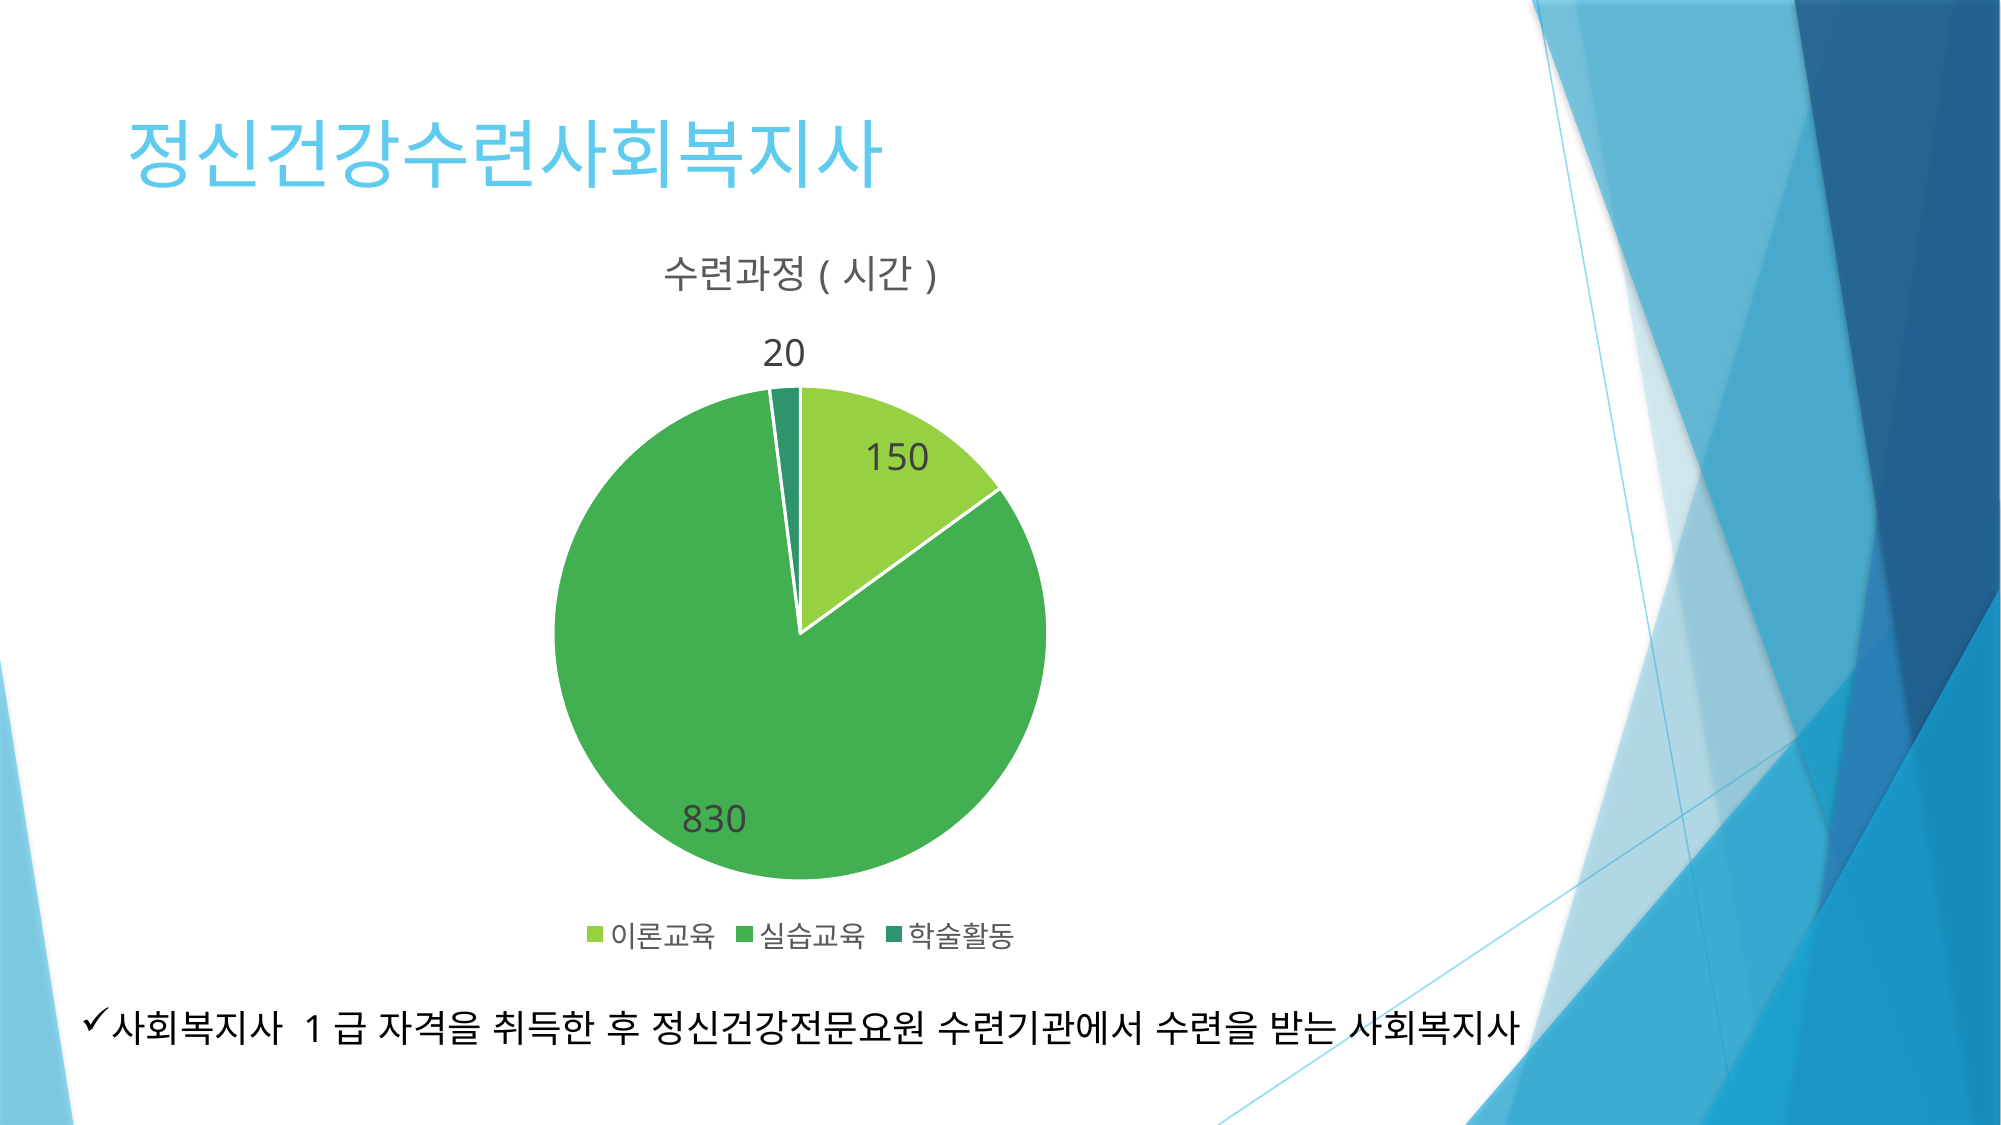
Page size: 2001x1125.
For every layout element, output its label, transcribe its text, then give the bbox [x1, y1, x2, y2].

title 정신건강수련사회복지사 [111, 99, 1522, 207]
chart [65, 207, 1537, 962]
text_box 사회복지사 1급 자격을 취득한 후 정신건강전문요원 수련기관에서 수련을 받는 사회복지사 [65, 997, 1918, 1058]
